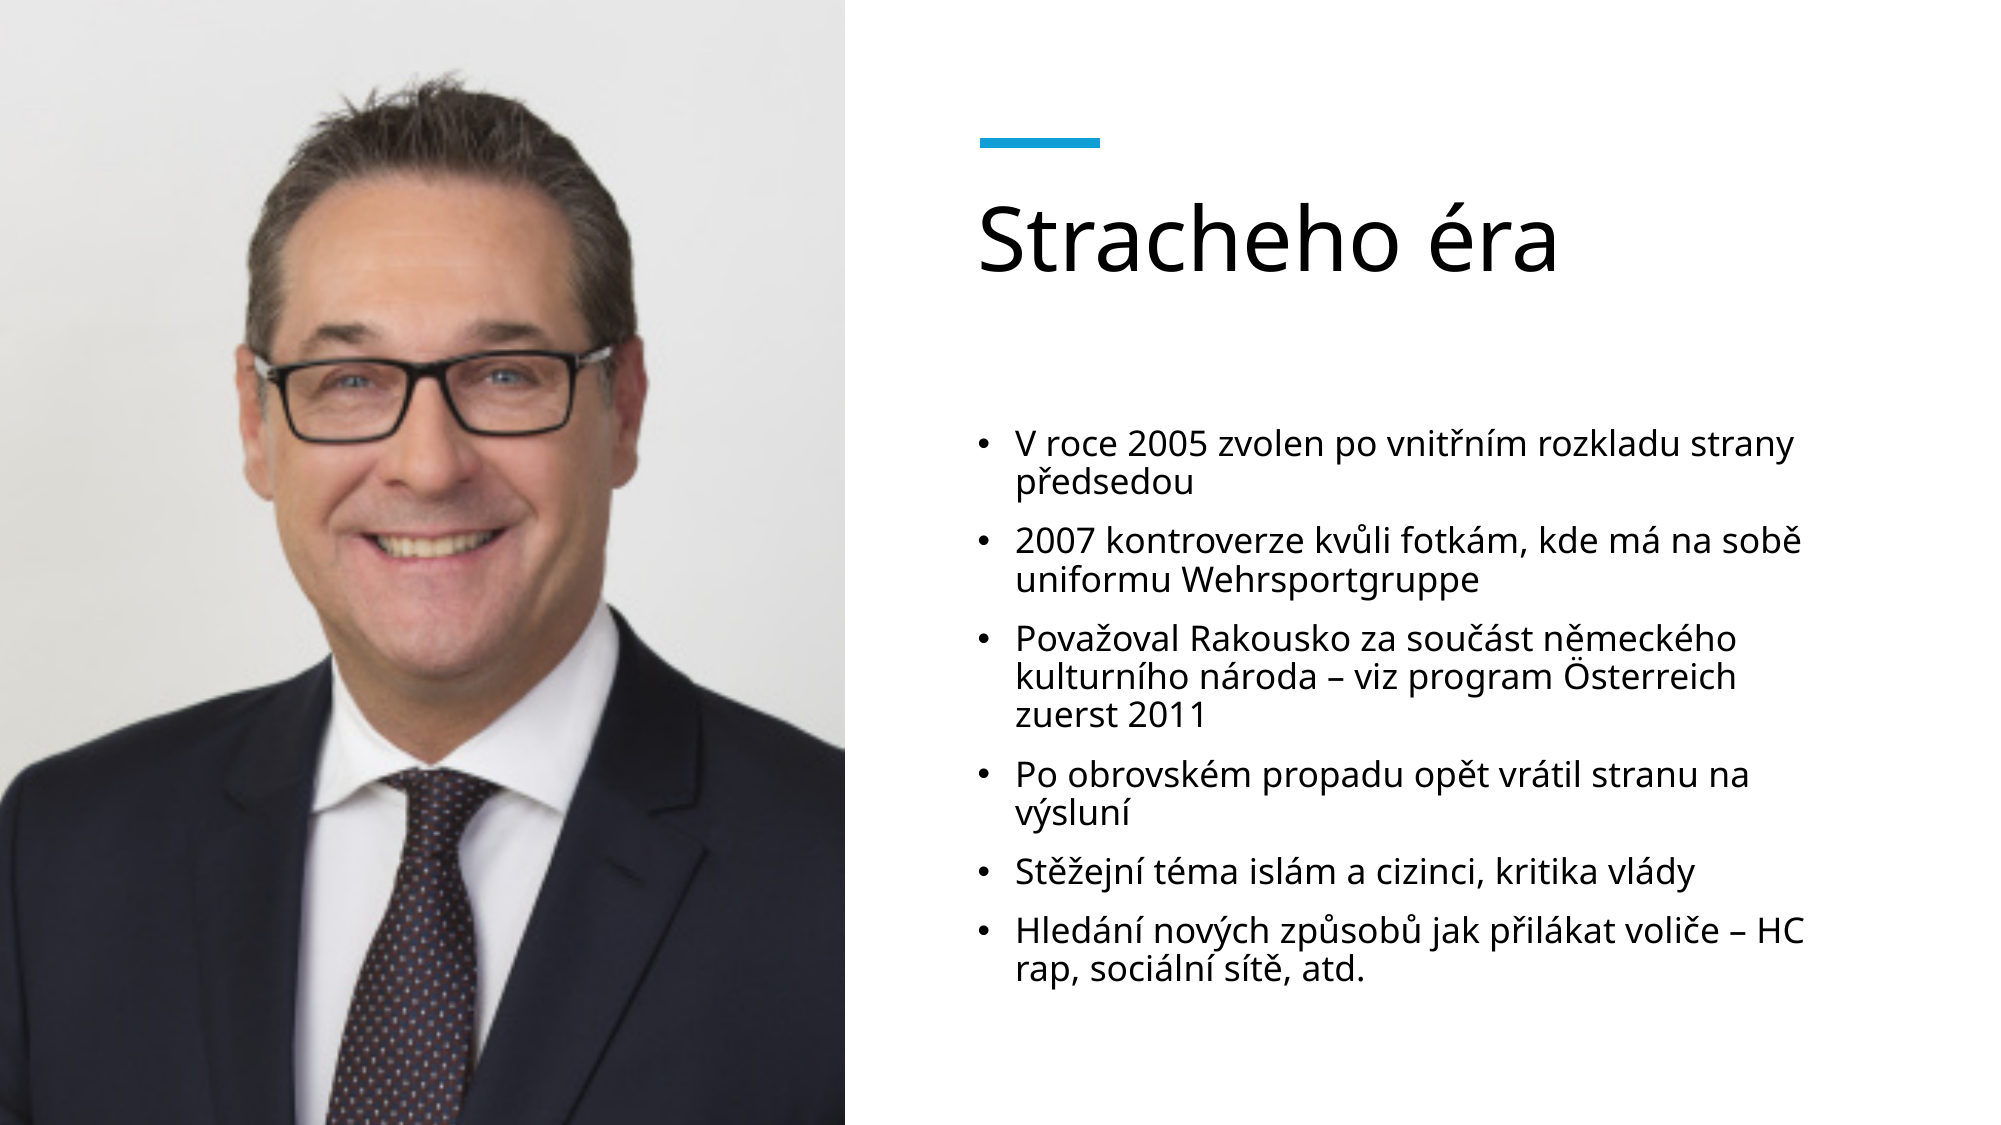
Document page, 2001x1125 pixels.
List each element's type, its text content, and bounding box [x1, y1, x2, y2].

picture [0, 0, 846, 1125]
list V roce 2005 zvolen po vnitřním rozkladu strany předsedou 2007 kontroverze kvůli fotkám, kde má na sobě uniformu Wehrsportgruppe Považoval Rakousko za součást německého kulturního národa – viz program Österreich zuerst 2011 Po obrovském propadu opět vrátil stranu na výsluní Stěžejní téma islám a cizinci, kritika vlády Hledání nových způsobů jak přilákat voliče – HC rap, sociální sítě, atd. [962, 418, 1856, 1008]
title Stracheho éra [962, 186, 1856, 417]
